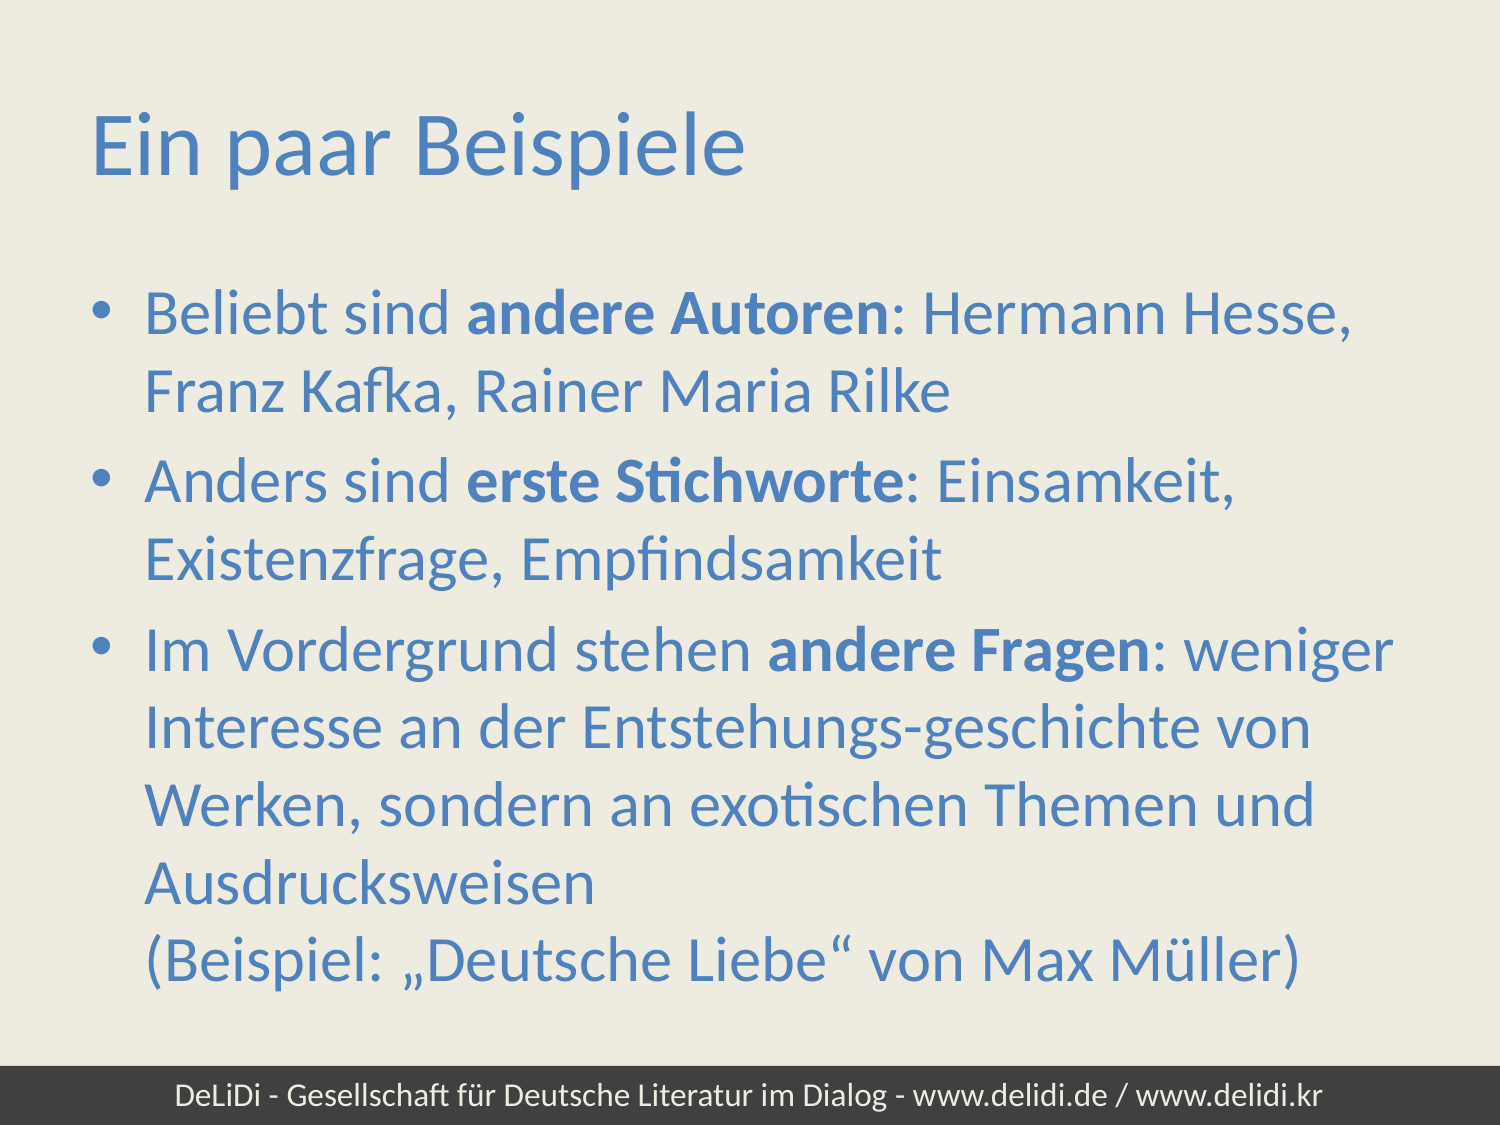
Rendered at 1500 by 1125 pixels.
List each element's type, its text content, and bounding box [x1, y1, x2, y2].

title Ein paar Beispiele [75, 45, 1425, 233]
list Beliebt sind andere Autoren: Hermann Hesse, Franz Kafka, Rainer Maria Rilke Anders sind erste Stichworte: Einsamkeit, Existenzfrage, Empfindsamkeit Im Vordergrund stehen andere Fragen: weniger Interesse an der Entstehungs-geschichte von Werken, sondern an exotischen Themen und Ausdrucksweisen (Beispiel: „Deutsche Liebe“ von Max Müller) [75, 262, 1425, 1005]
